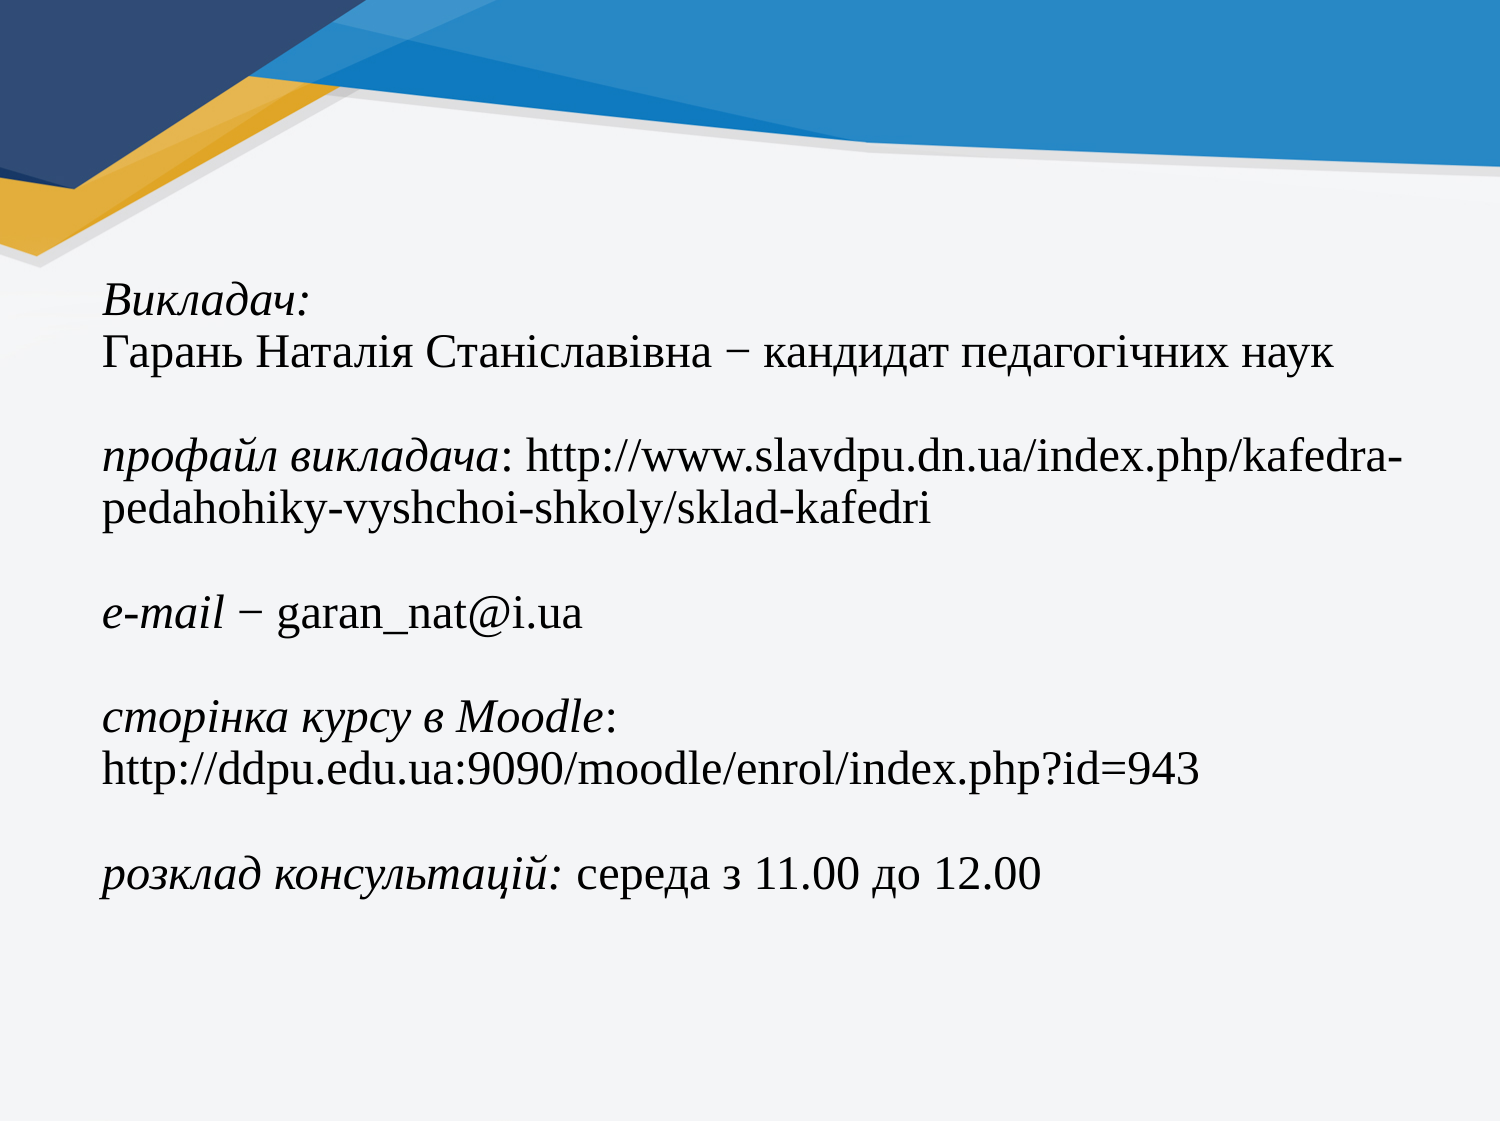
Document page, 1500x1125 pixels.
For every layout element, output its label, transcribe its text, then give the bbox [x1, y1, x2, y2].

title Викладач: Гарань Наталія Станіславівна − кандидат педагогічних наук профайл викладача: http://www.slavdpu.dn.ua/index.php/kafedra-pedahohiky-vyshchoi-shkoly/sklad-kafedri e-mail − garan_nat@i.ua сторінка курсу в Moodle: http://ddpu.edu.ua:9090/moodle/enrol/index.php?id=943 розклад консультацій: середа з 11.00 до 12.00 [86, 247, 1423, 977]
picture [0, 0, 1500, 1125]
